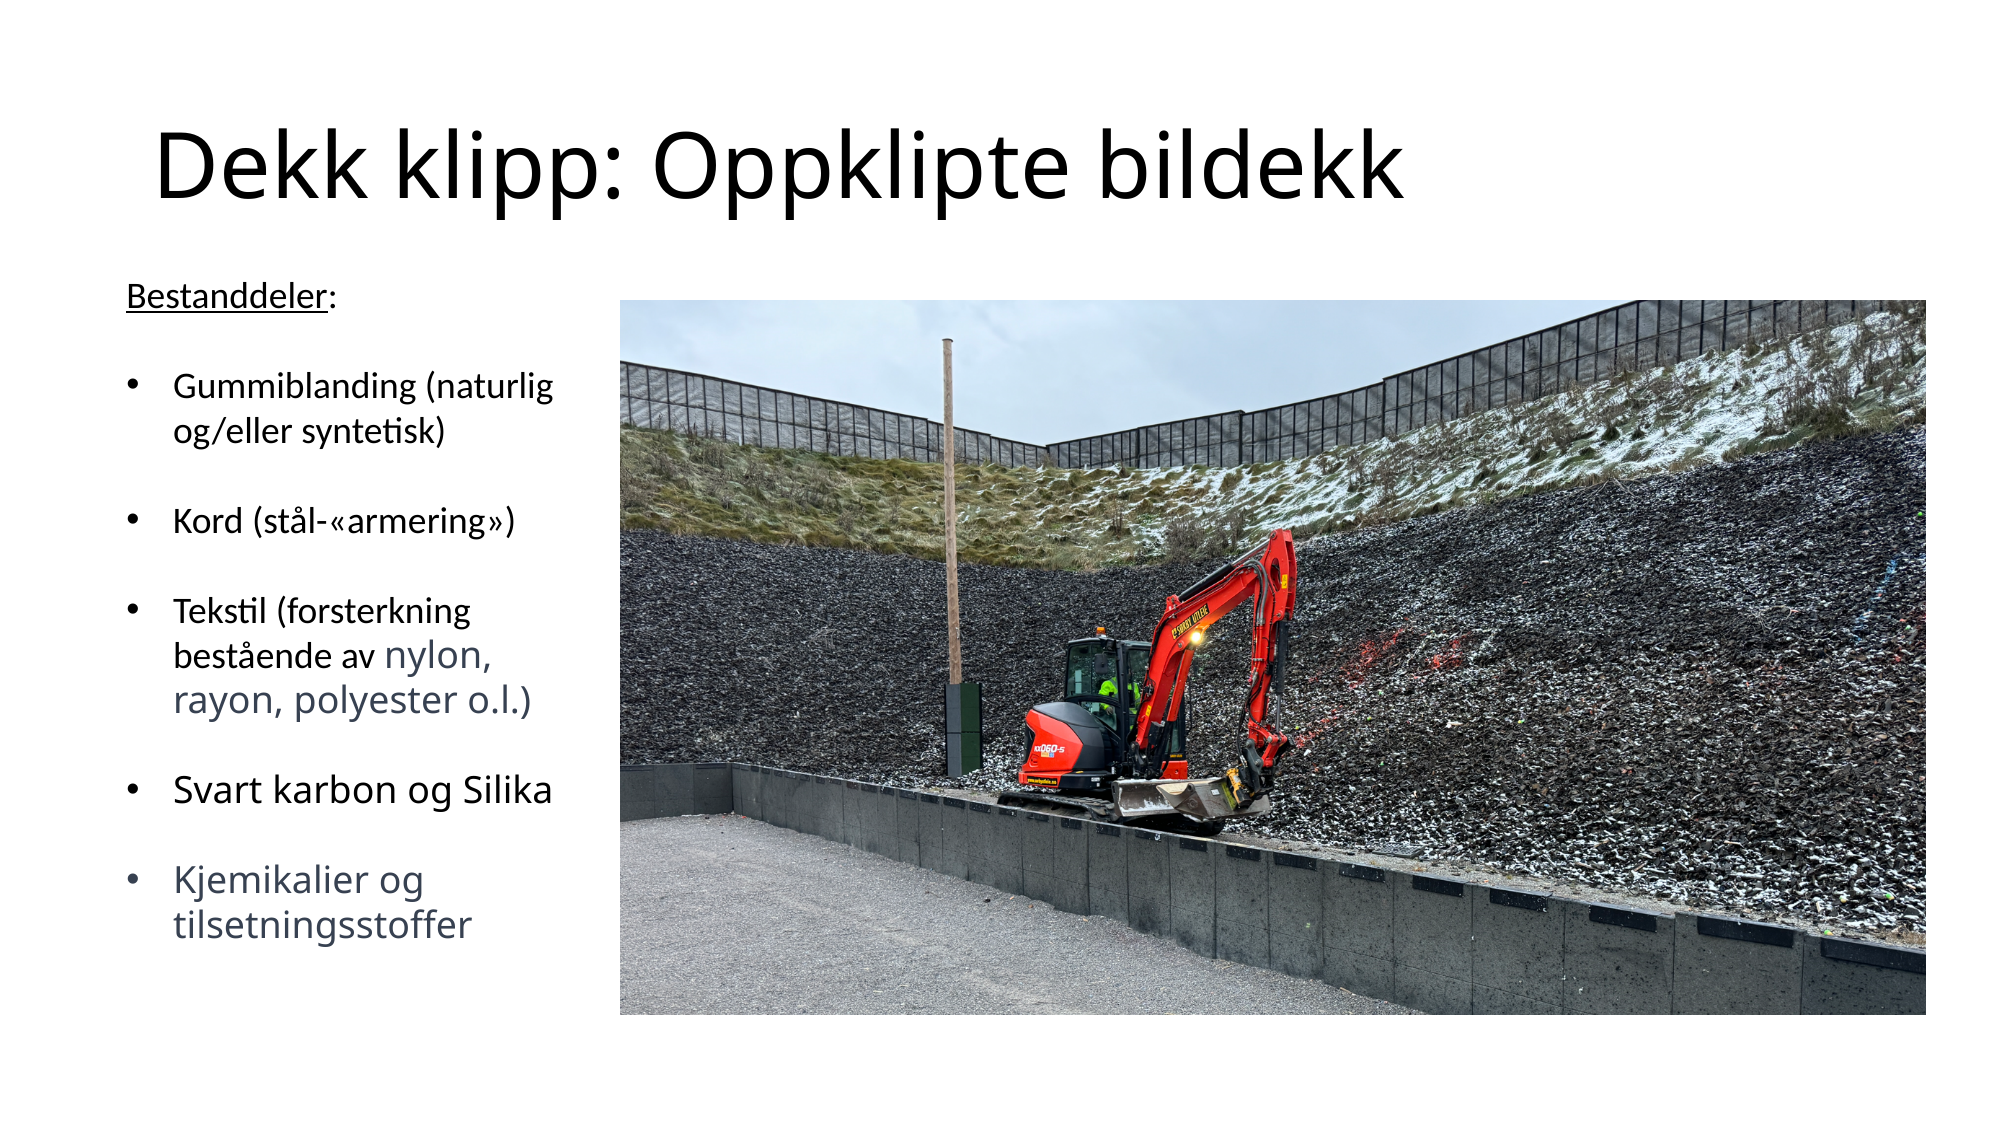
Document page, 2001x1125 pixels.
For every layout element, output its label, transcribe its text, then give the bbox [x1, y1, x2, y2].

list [619, 300, 1926, 1015]
text_box Bestanddeler: Gummiblanding (naturlig og/eller syntetisk) Kord (stål-«armering») Tekstil (forsterkning bestående av nylon, rayon, polyester o.l.) Svart karbon og Silika Kjemikalier og tilsetningsstoffer [111, 263, 578, 954]
title Dekk klipp: Oppklipte bildekk [137, 59, 1863, 278]
